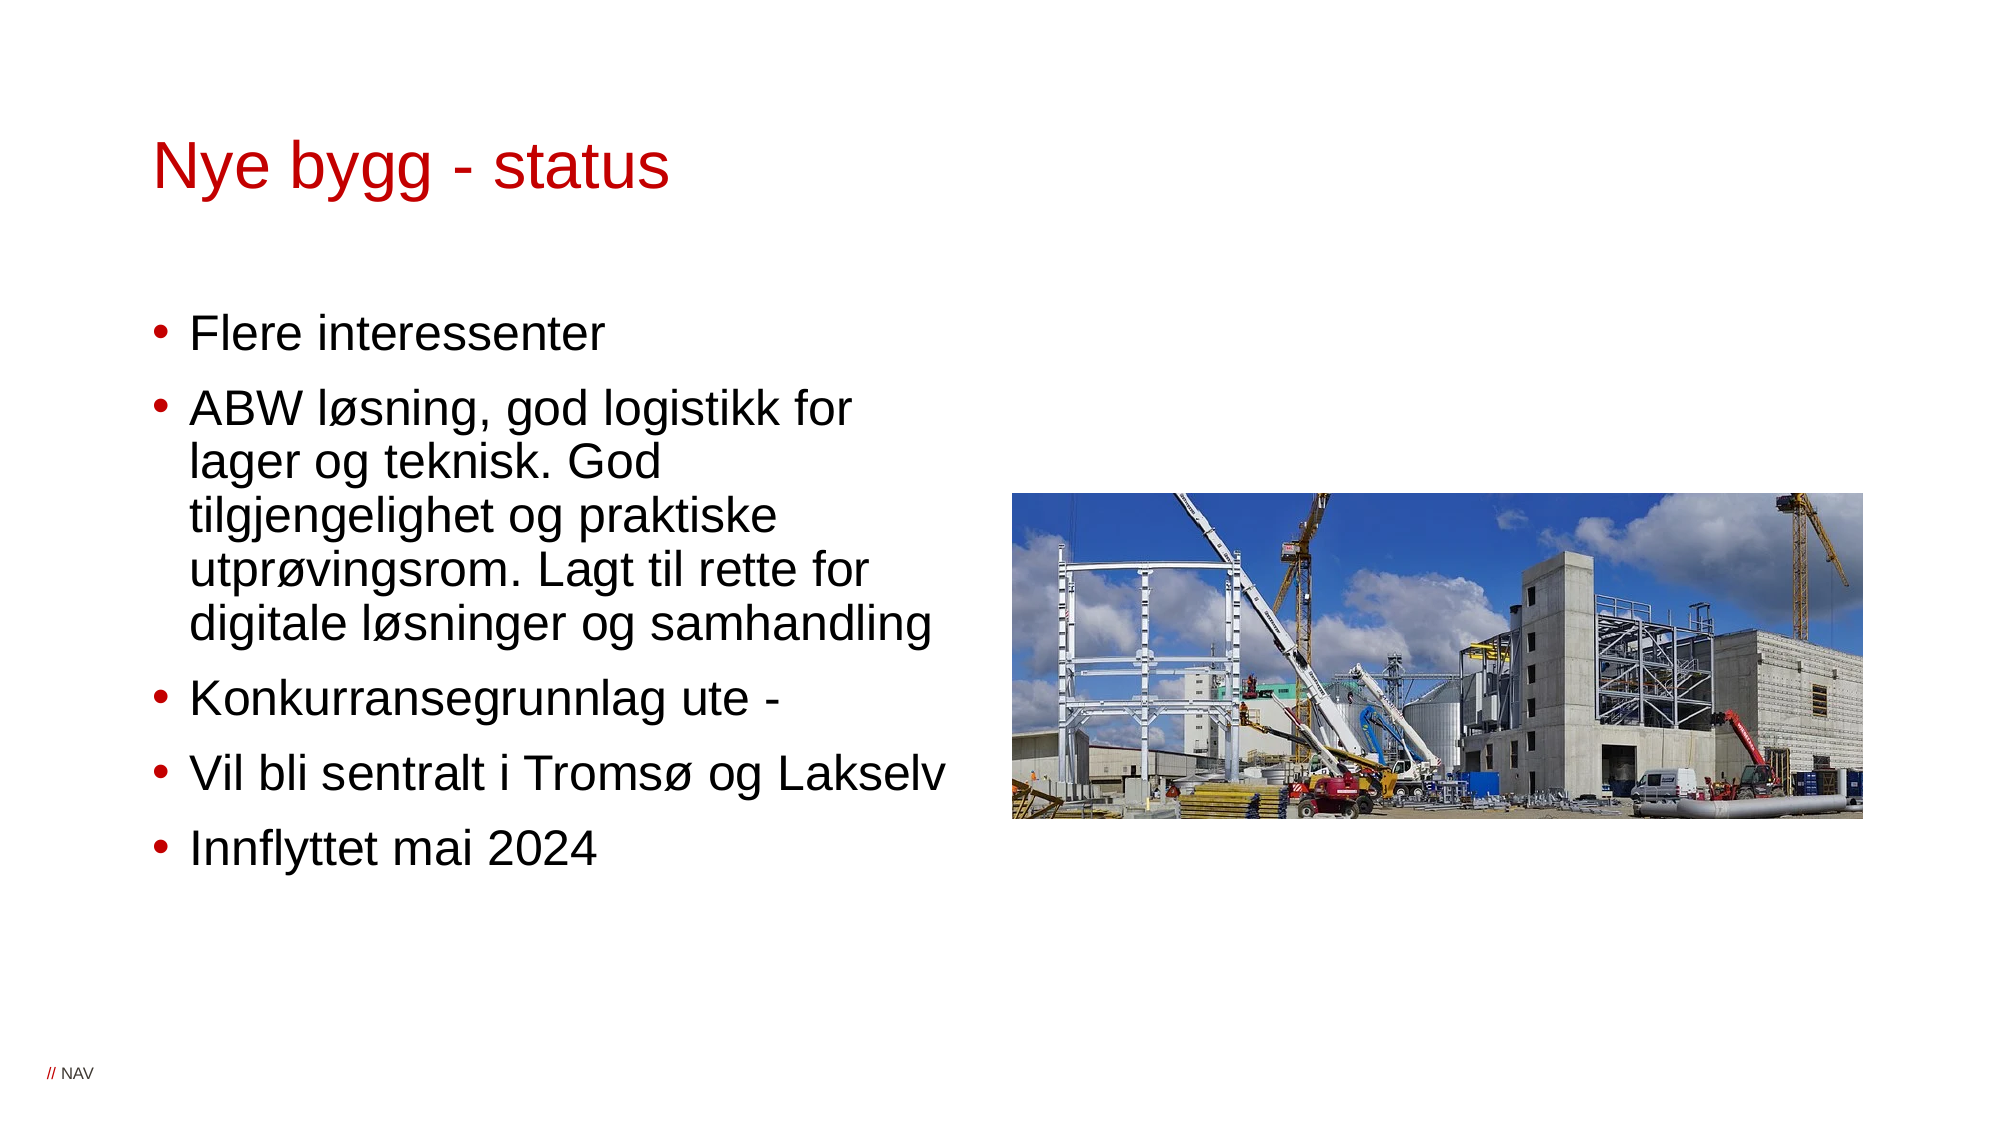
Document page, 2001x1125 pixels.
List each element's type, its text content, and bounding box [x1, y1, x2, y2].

list Flere interessenter ABW løsning, god logistikk for lager og teknisk. God tilgjengelighet og praktiske utprøvingsrom. Lagt til rette for digitale løsninger og samhandling Konkurransegrunnlag ute - Vil bli sentralt i Tromsø og Lakselv Innflyttet mai 2024 [137, 299, 988, 1014]
picture [1012, 493, 1863, 819]
title Nye bygg - status [137, 79, 1863, 255]
